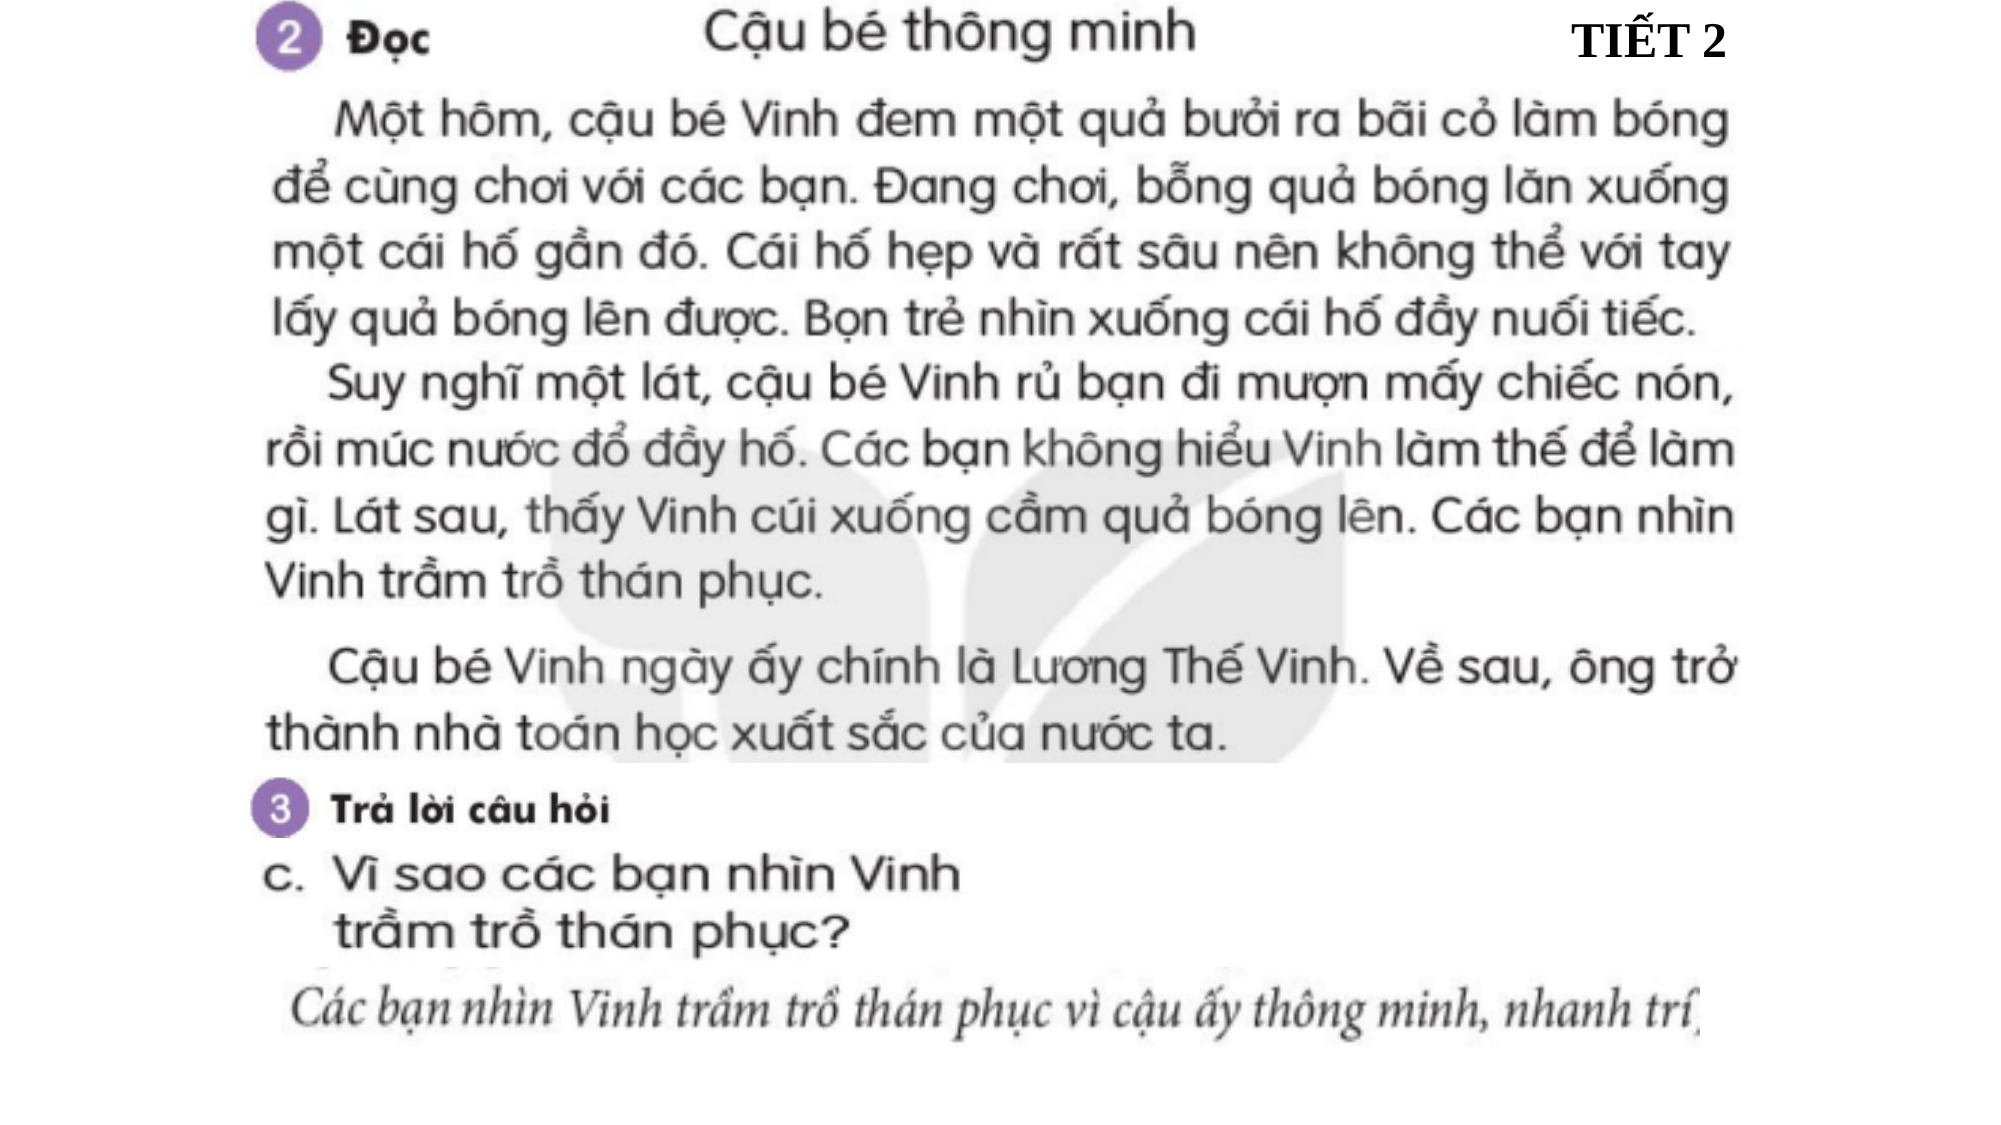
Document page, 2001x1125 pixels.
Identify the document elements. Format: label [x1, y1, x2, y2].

picture [257, 849, 963, 963]
picture [249, 774, 619, 838]
text_box [282, 966, 1701, 1046]
picture [249, 0, 1751, 763]
